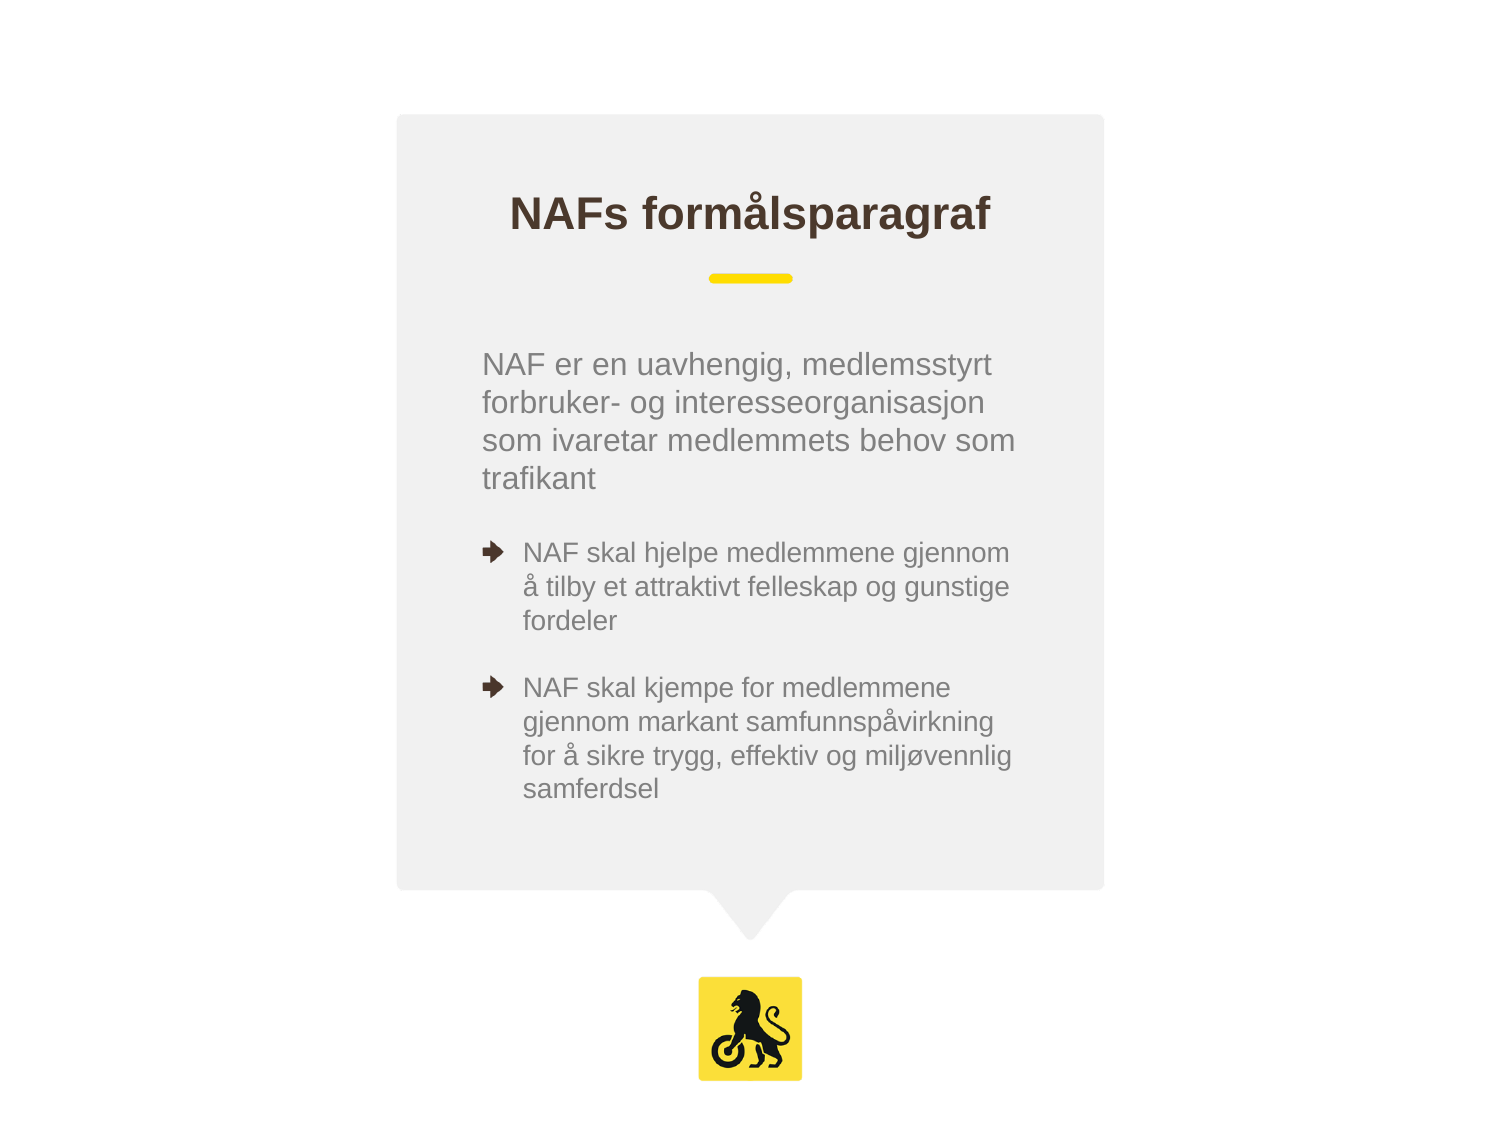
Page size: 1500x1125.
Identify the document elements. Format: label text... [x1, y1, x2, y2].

list NAF er en uavhengig, medlemsstyrt forbruker- og interesseorganisasjon som ivaretar medlemmets behov som trafikant NAF skal hjelpe medlemmene gjennom å tilby et attraktivt felleskap og gunstige fordeler NAF skal kjempe for medlemmene gjennom markant samfunnspåvirkning for å sikre trygg, effektiv og miljøvennlig samferdsel [467, 335, 1033, 817]
picture [694, 974, 806, 1084]
picture [0, 0, 1500, 961]
title NAFs formålsparagraf [417, 181, 1083, 239]
